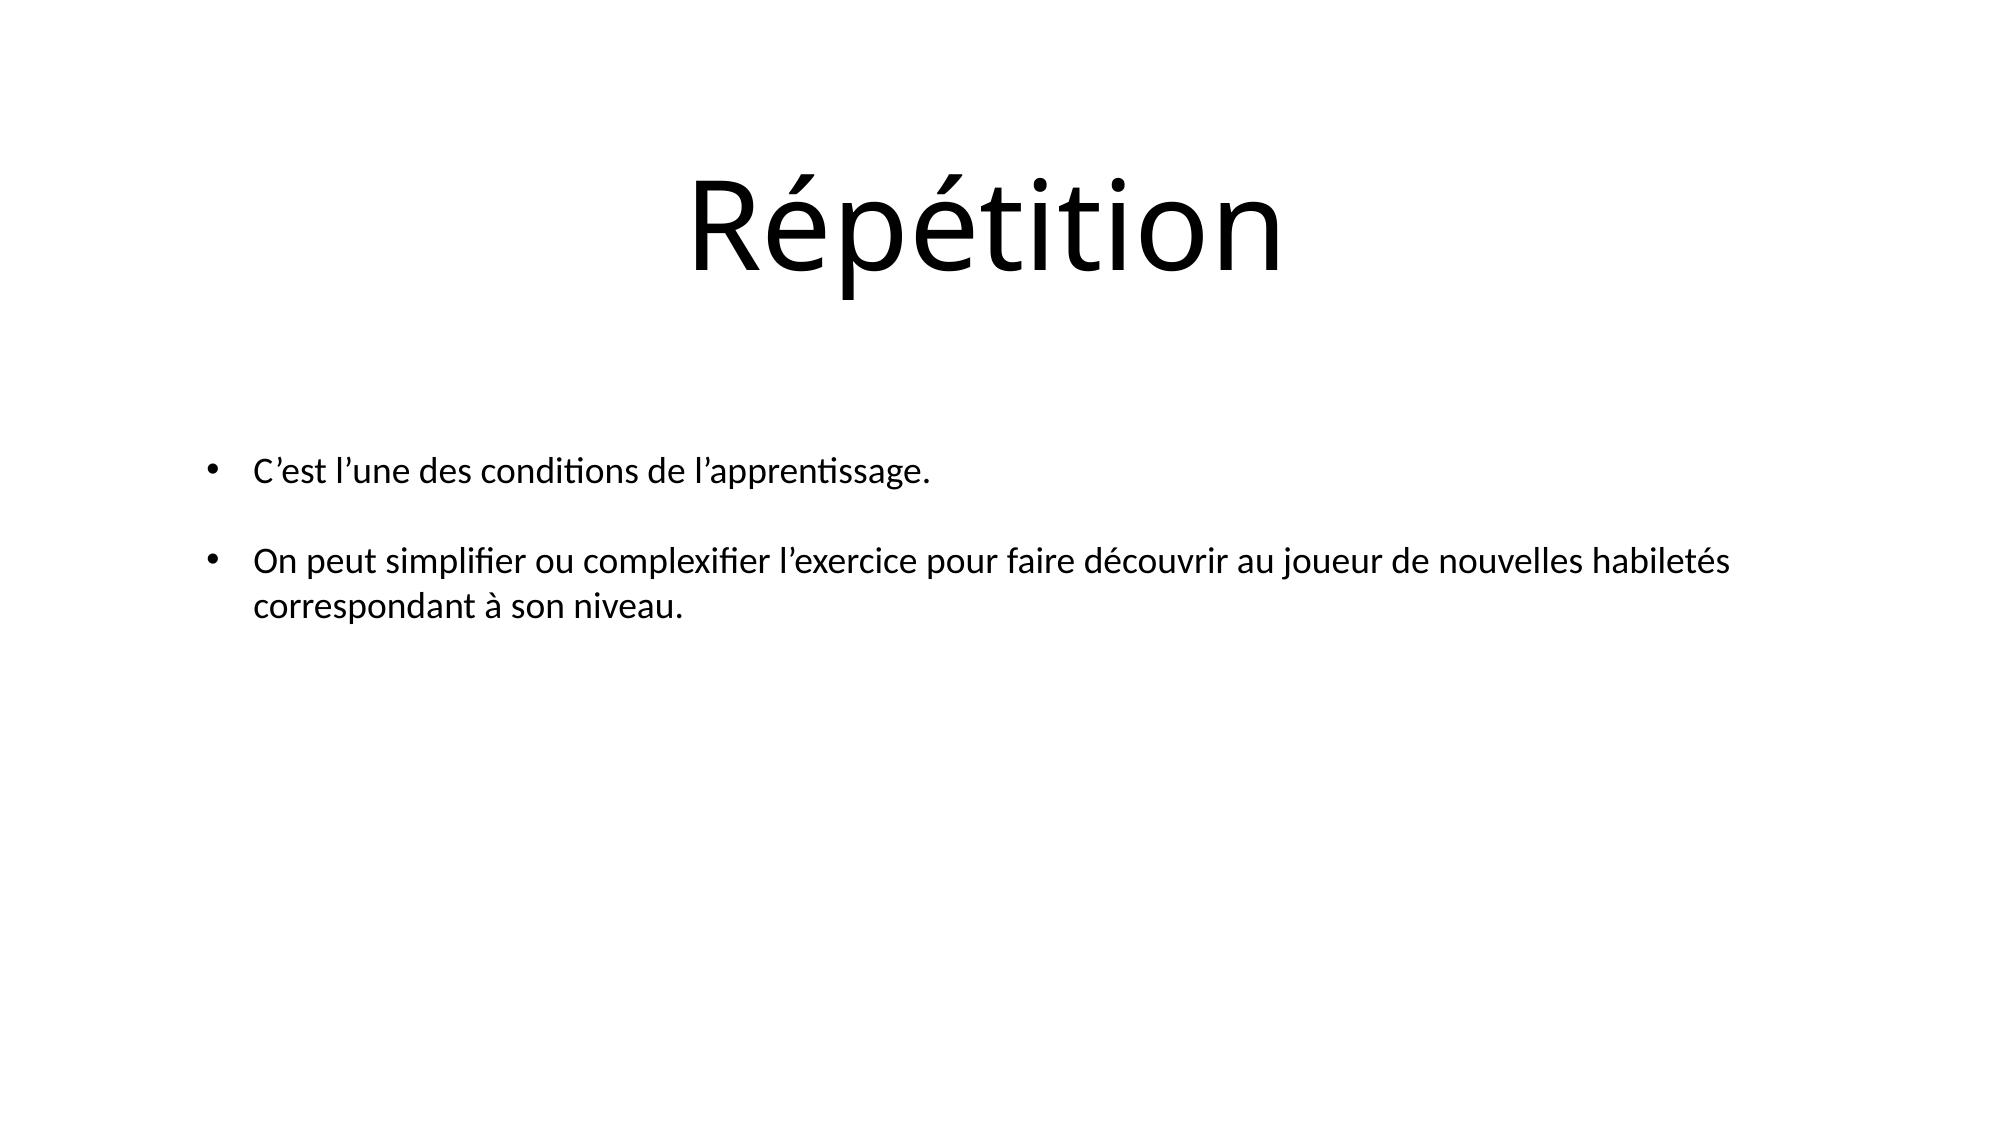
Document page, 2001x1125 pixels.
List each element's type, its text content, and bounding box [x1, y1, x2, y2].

title Répétition [236, 141, 1736, 306]
text_box C’est l’une des conditions de l’apprentissage. On peut simplifier ou complexifier l’exercice pour faire découvrir au joueur de nouvelles habiletés correspondant à son niveau. [191, 438, 1875, 634]
